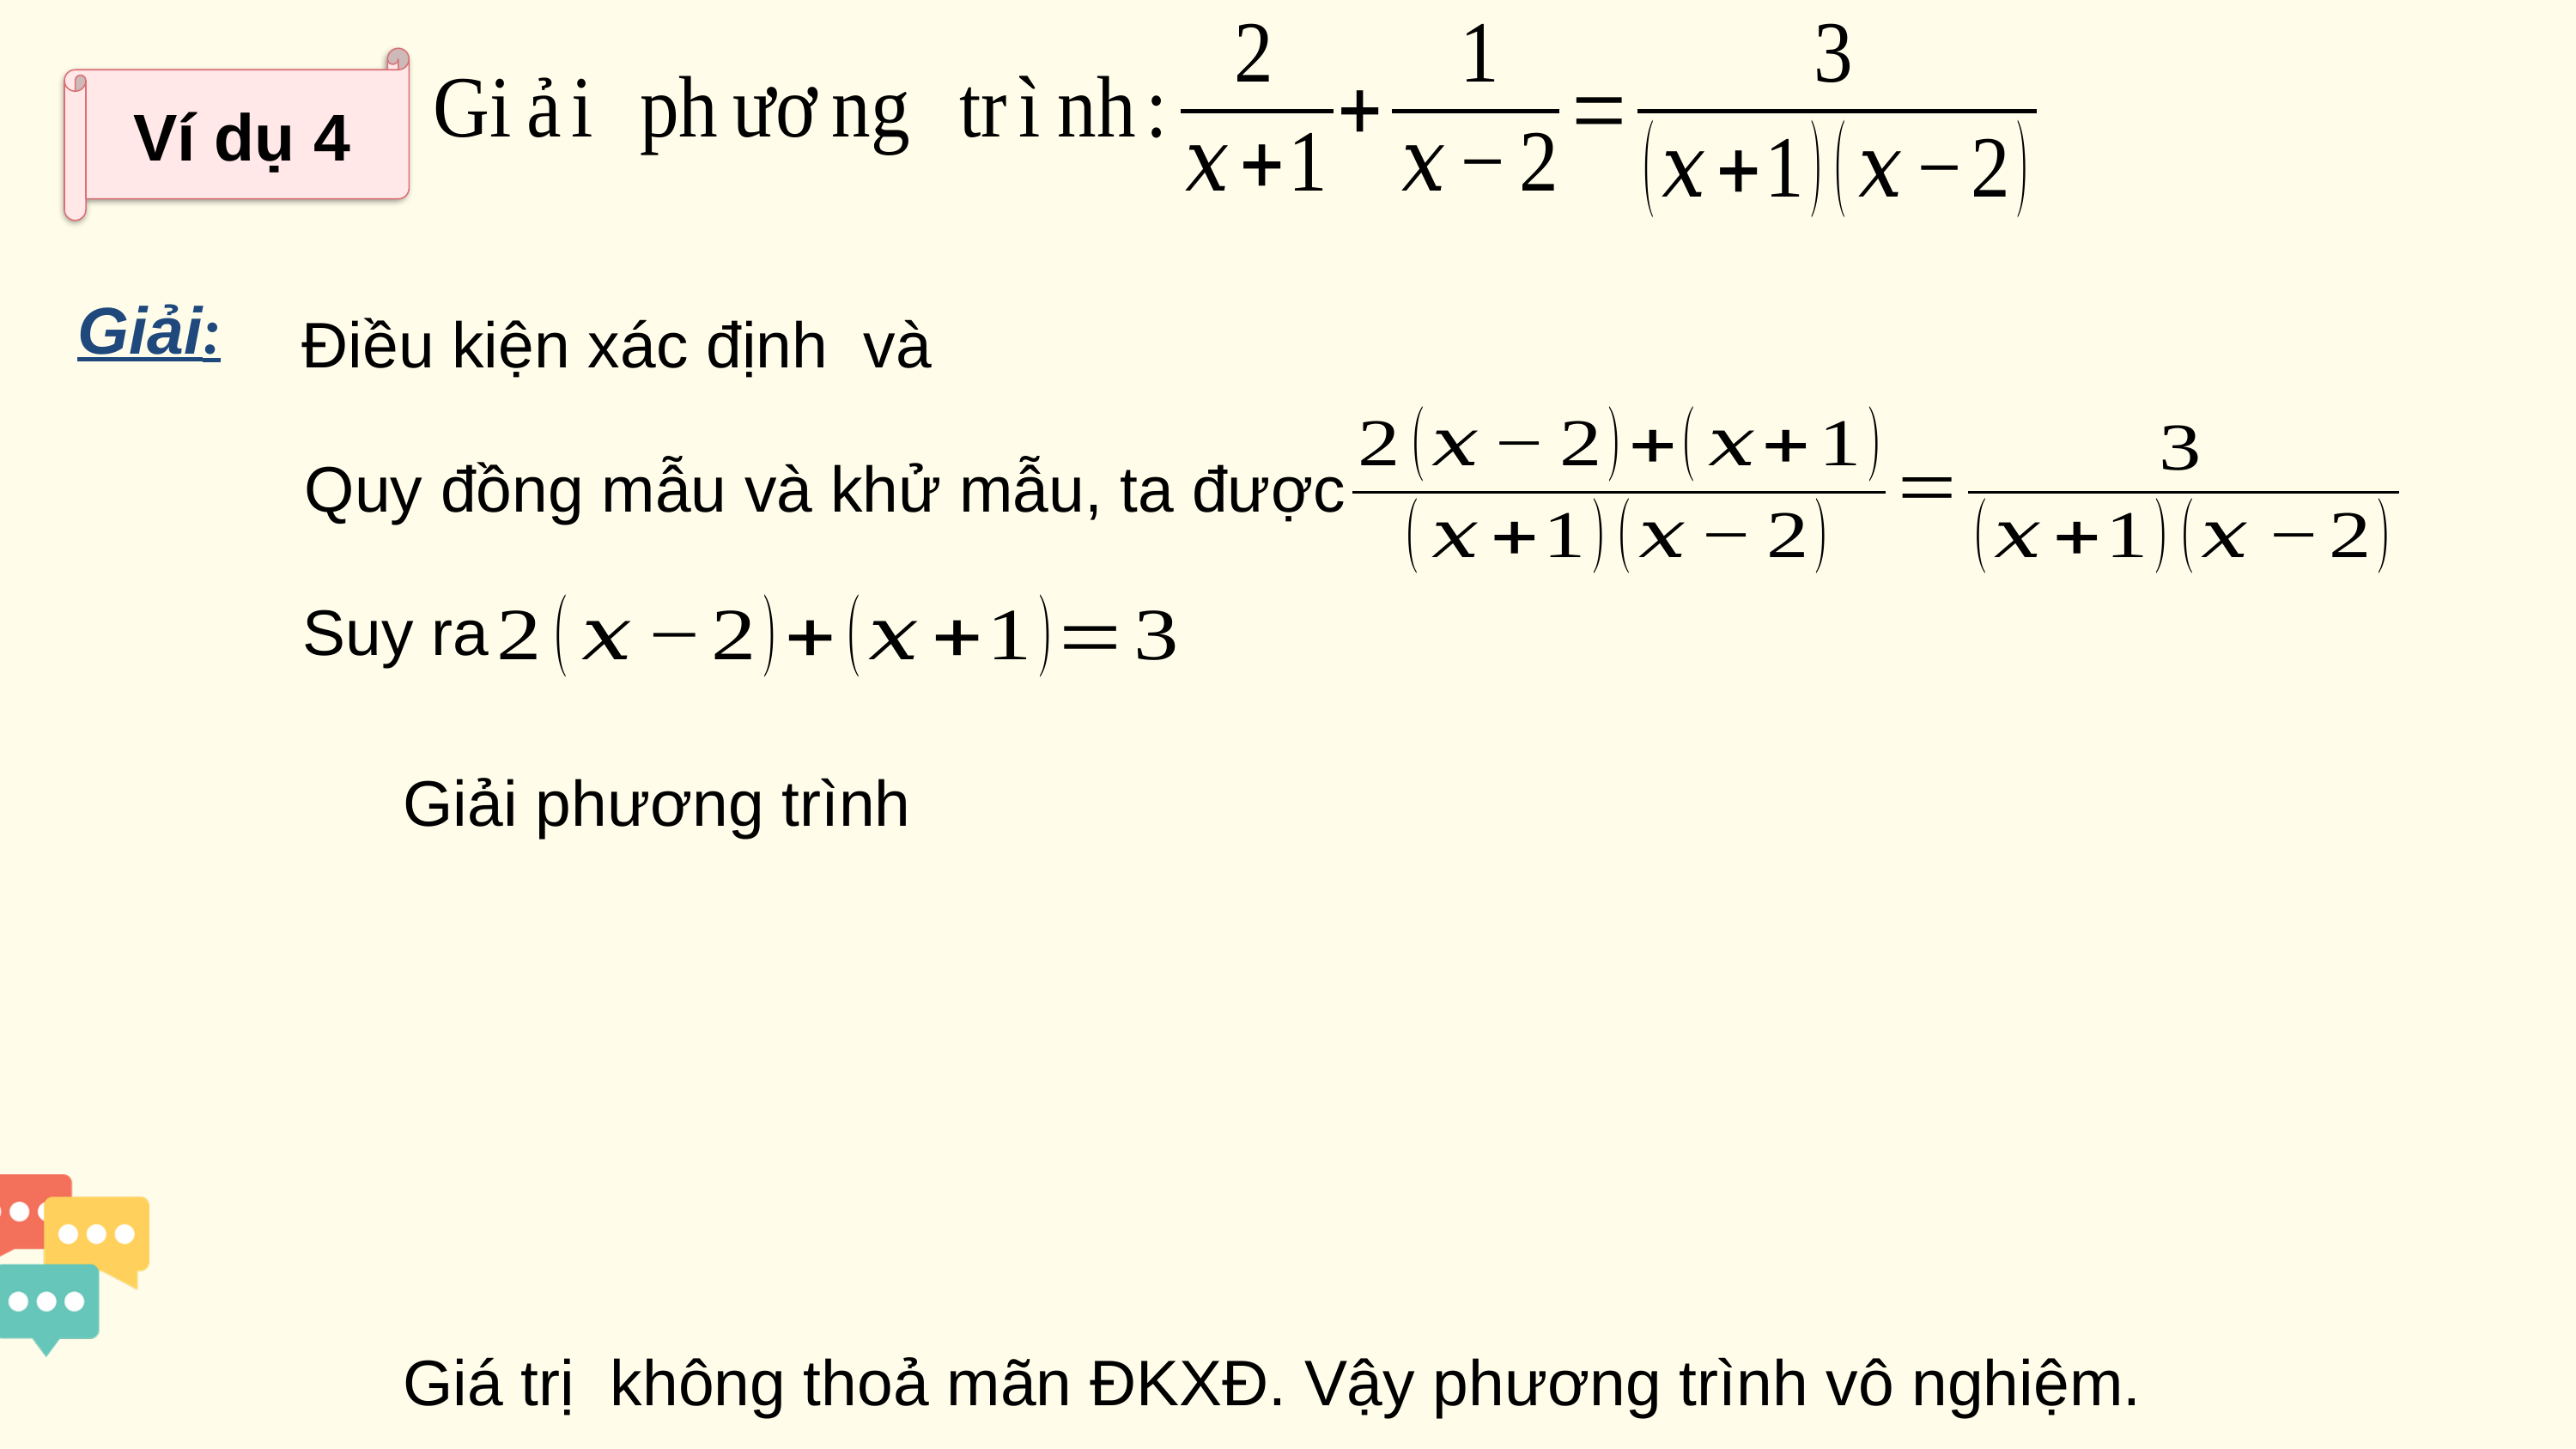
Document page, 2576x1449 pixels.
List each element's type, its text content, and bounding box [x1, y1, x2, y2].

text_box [289, 584, 1180, 682]
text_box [286, 402, 2402, 579]
picture [0, 1174, 150, 1357]
text_box Ví dụ 4 [64, 47, 410, 221]
text_box Giải: [64, 281, 234, 374]
